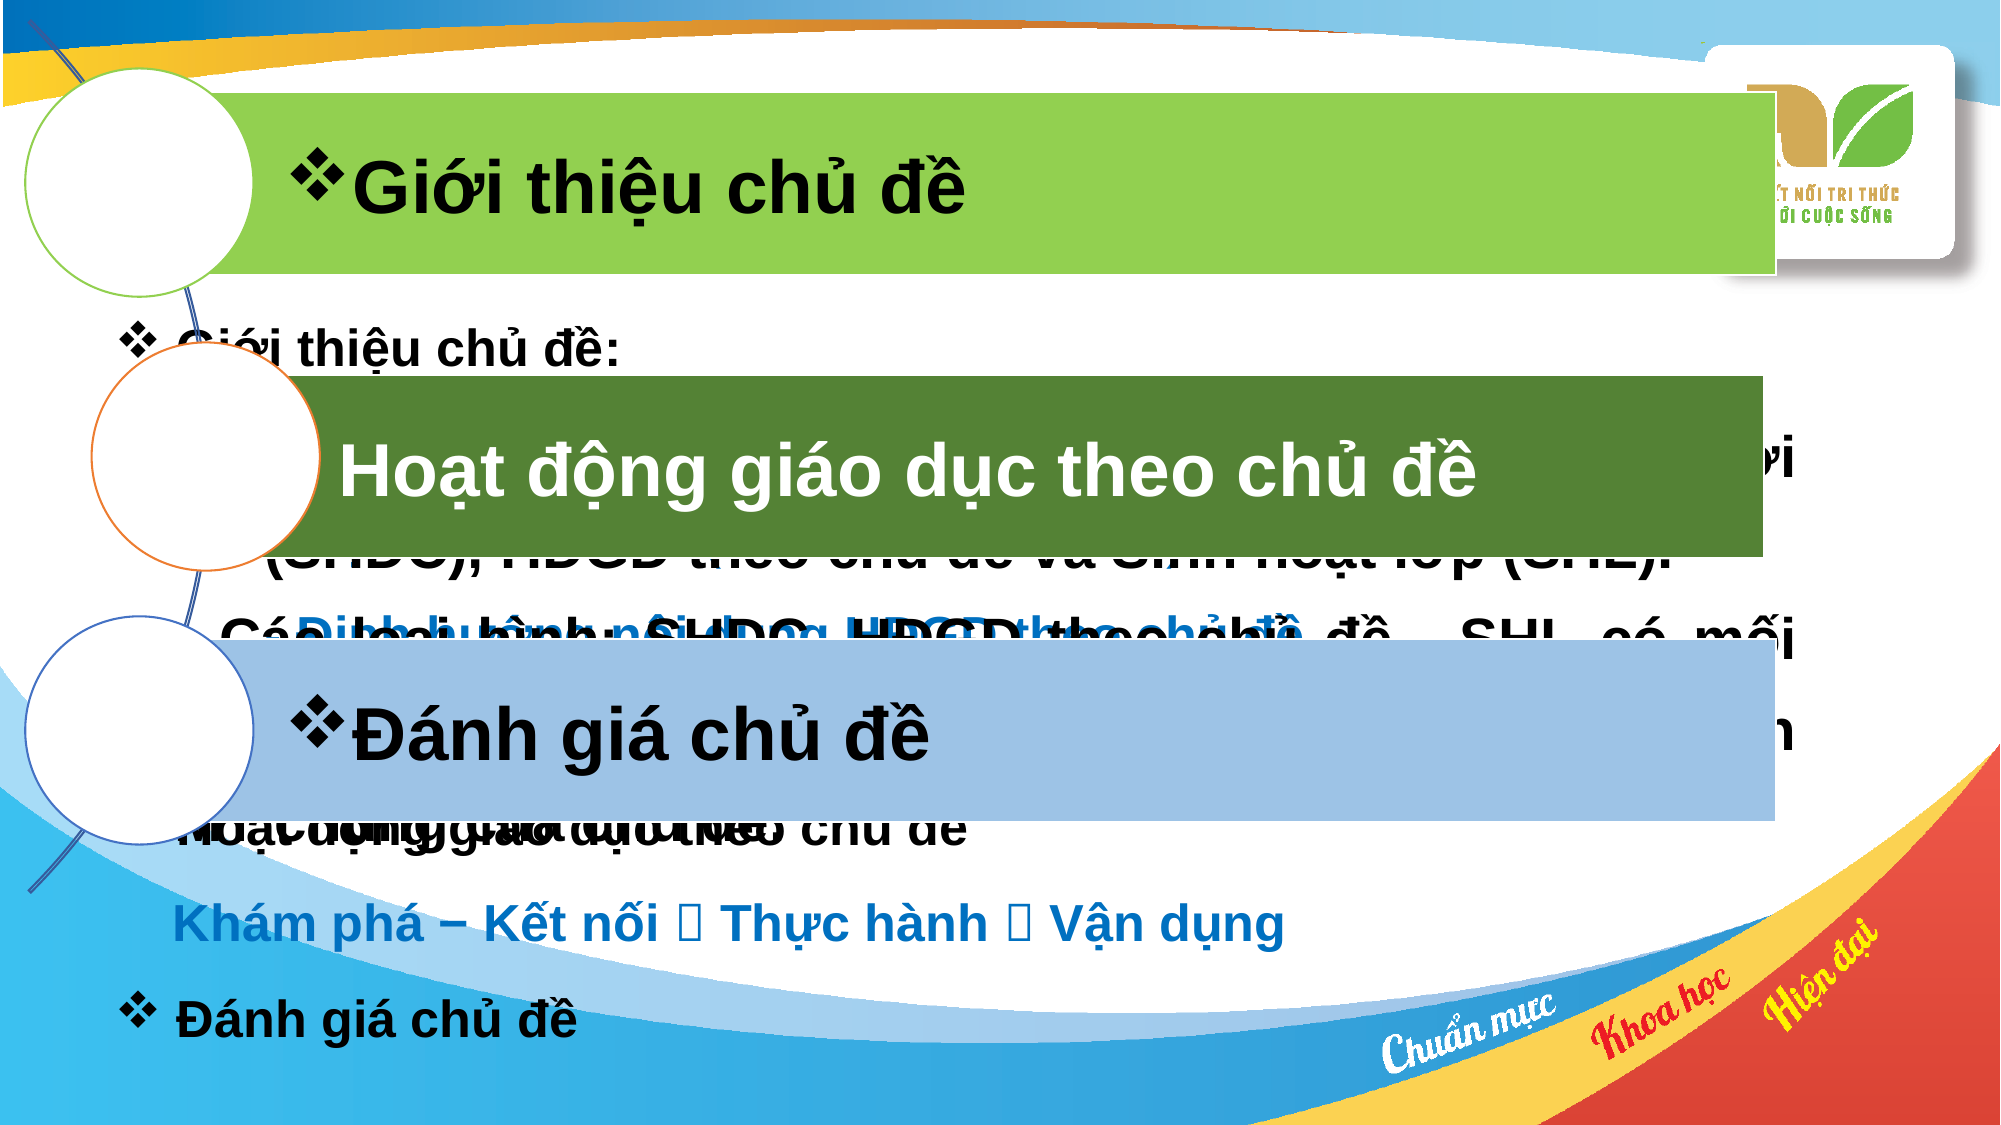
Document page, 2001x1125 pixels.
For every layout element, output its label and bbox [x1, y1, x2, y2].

picture [0, 0, 2000, 1125]
text_box [89, 229, 1865, 1125]
